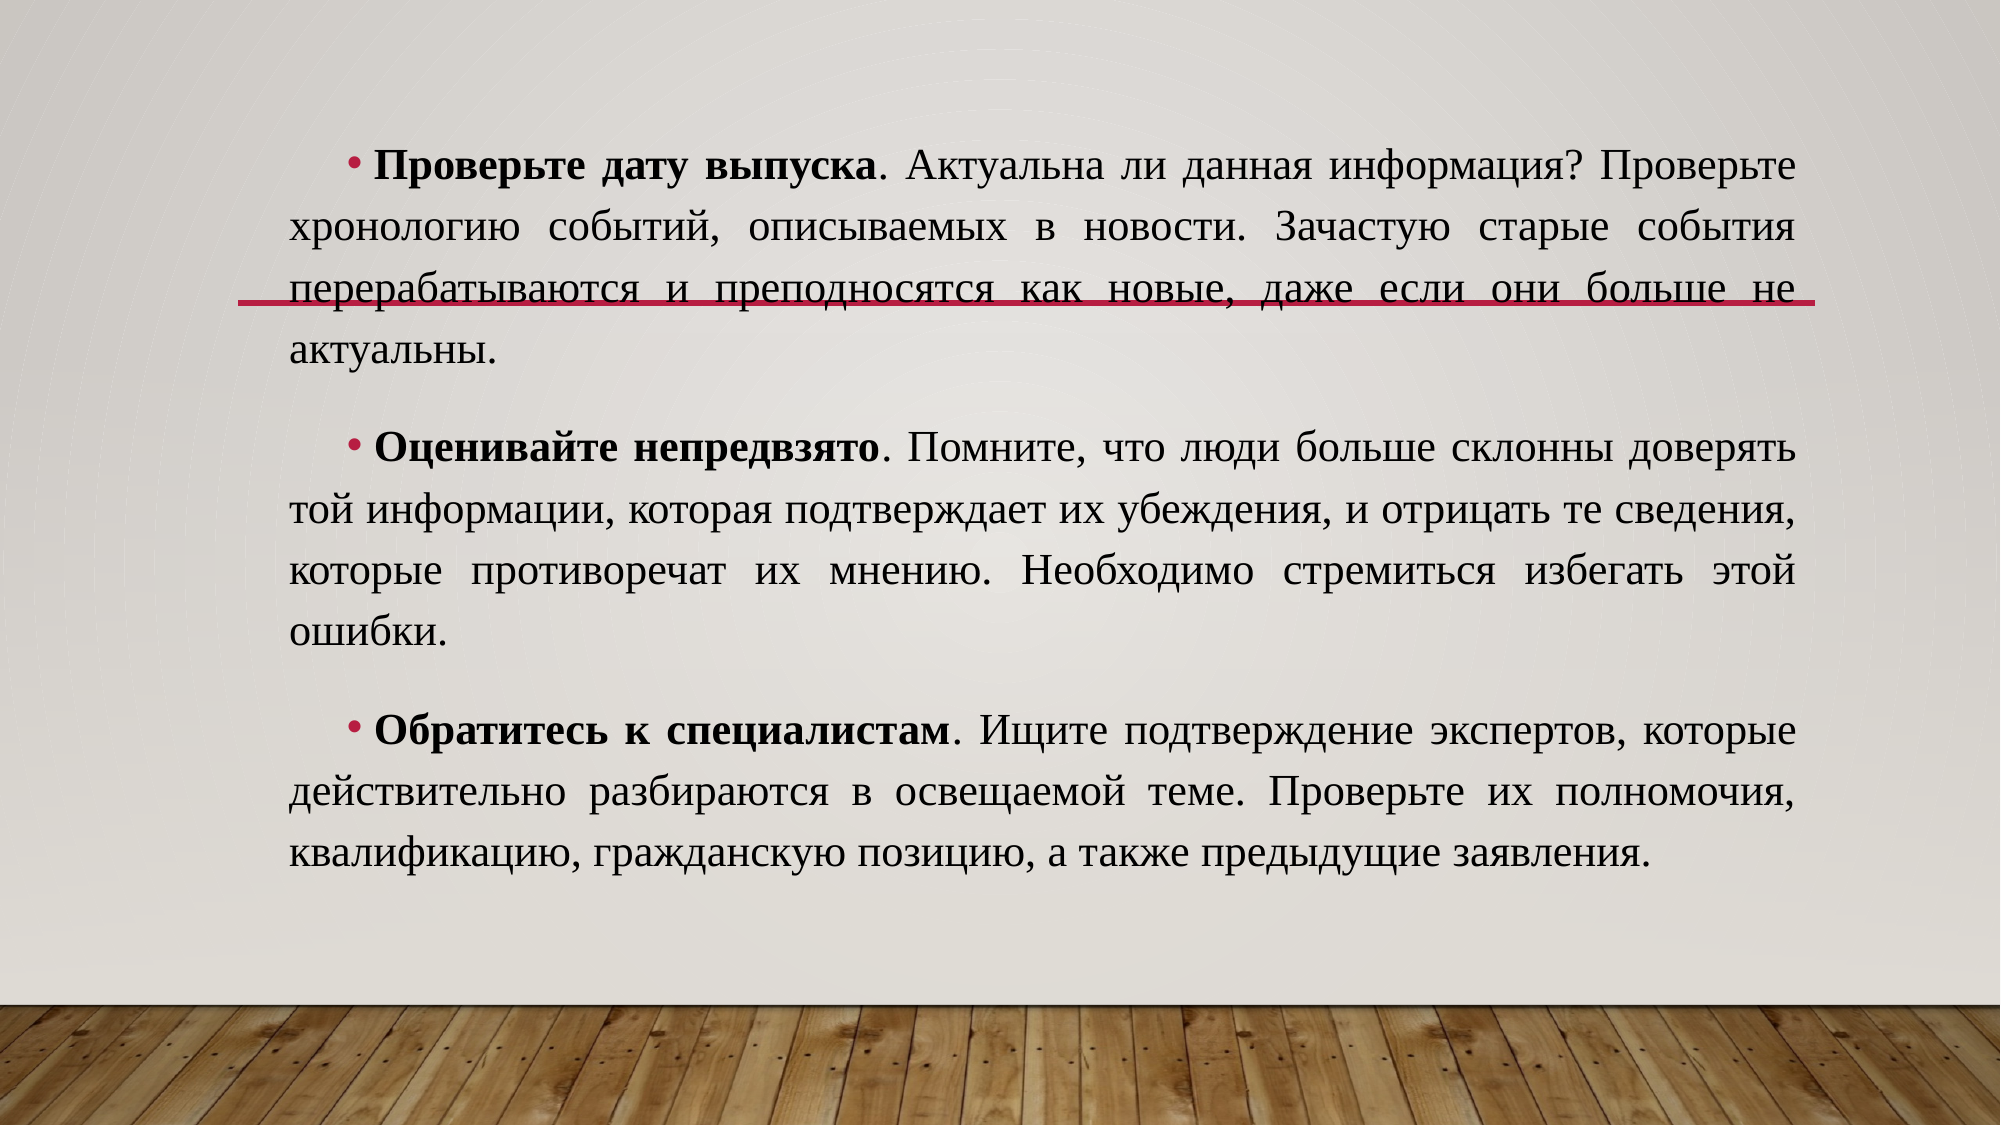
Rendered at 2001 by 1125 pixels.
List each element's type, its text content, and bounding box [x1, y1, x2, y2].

picture [0, 1005, 2000, 1125]
list Проверьте дату выпуска. Актуальна ли данная информация? Проверьте хронологию событий, описываемых в новости. Зачастую старые события перерабатываются и преподносятся как новые, даже если они больше не актуальны. Оценивайте непредвзято. Помните, что люди больше склонны доверять той информации, которая подтверждает их убеждения, и отрицать те сведения, которые противоречат их мнению. Необходимо стремиться избегать этой ошибки. Обратитесь к специалистам. Ищите подтверждение экспертов, которые действительно разбираются в освещаемой теме. Проверьте их полномочия, квалификацию, гражданскую позицию, а также предыдущие заявления. [238, 119, 1814, 897]
